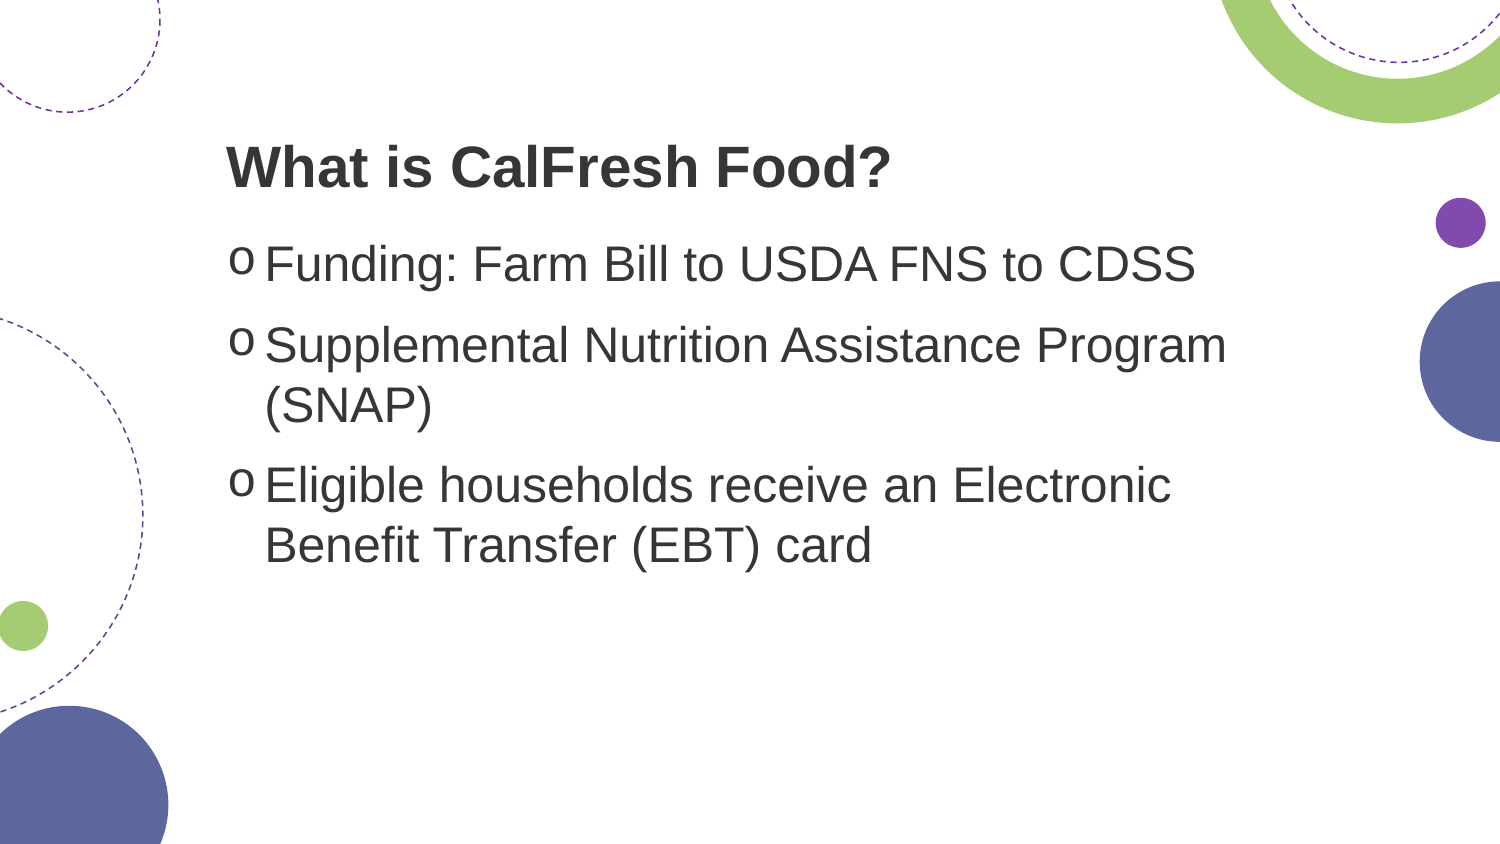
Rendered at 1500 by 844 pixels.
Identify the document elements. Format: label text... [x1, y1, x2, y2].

list Funding: Farm Bill to USDA FNS to CDSS Supplemental Nutrition Assistance Program (SNAP) Eligible households receive an Electronic Benefit Transfer (EBT) card [211, 223, 1350, 771]
title What is CalFresh Food? [211, 121, 1350, 208]
